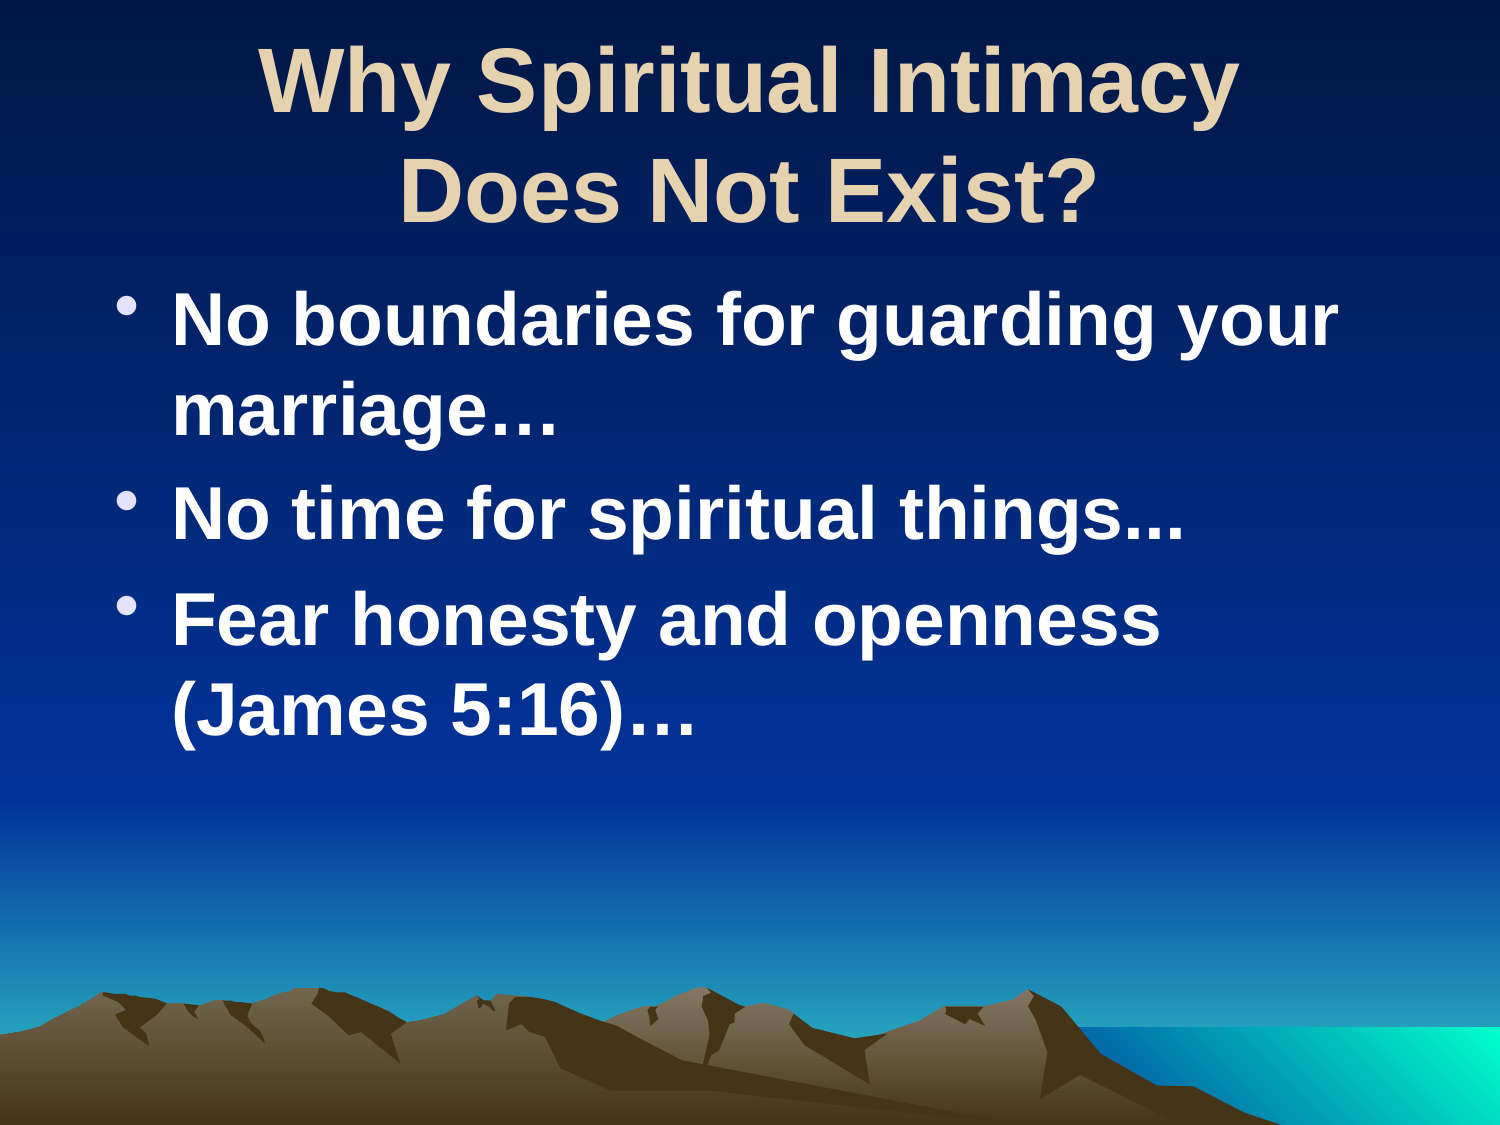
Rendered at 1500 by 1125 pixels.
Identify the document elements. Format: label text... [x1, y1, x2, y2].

list No boundaries for guarding your marriage… No time for spiritual things... Fear honesty and openness (James 5:16)… [99, 262, 1425, 1000]
title Why Spiritual Intimacy Does Not Exist? [74, 37, 1426, 226]
